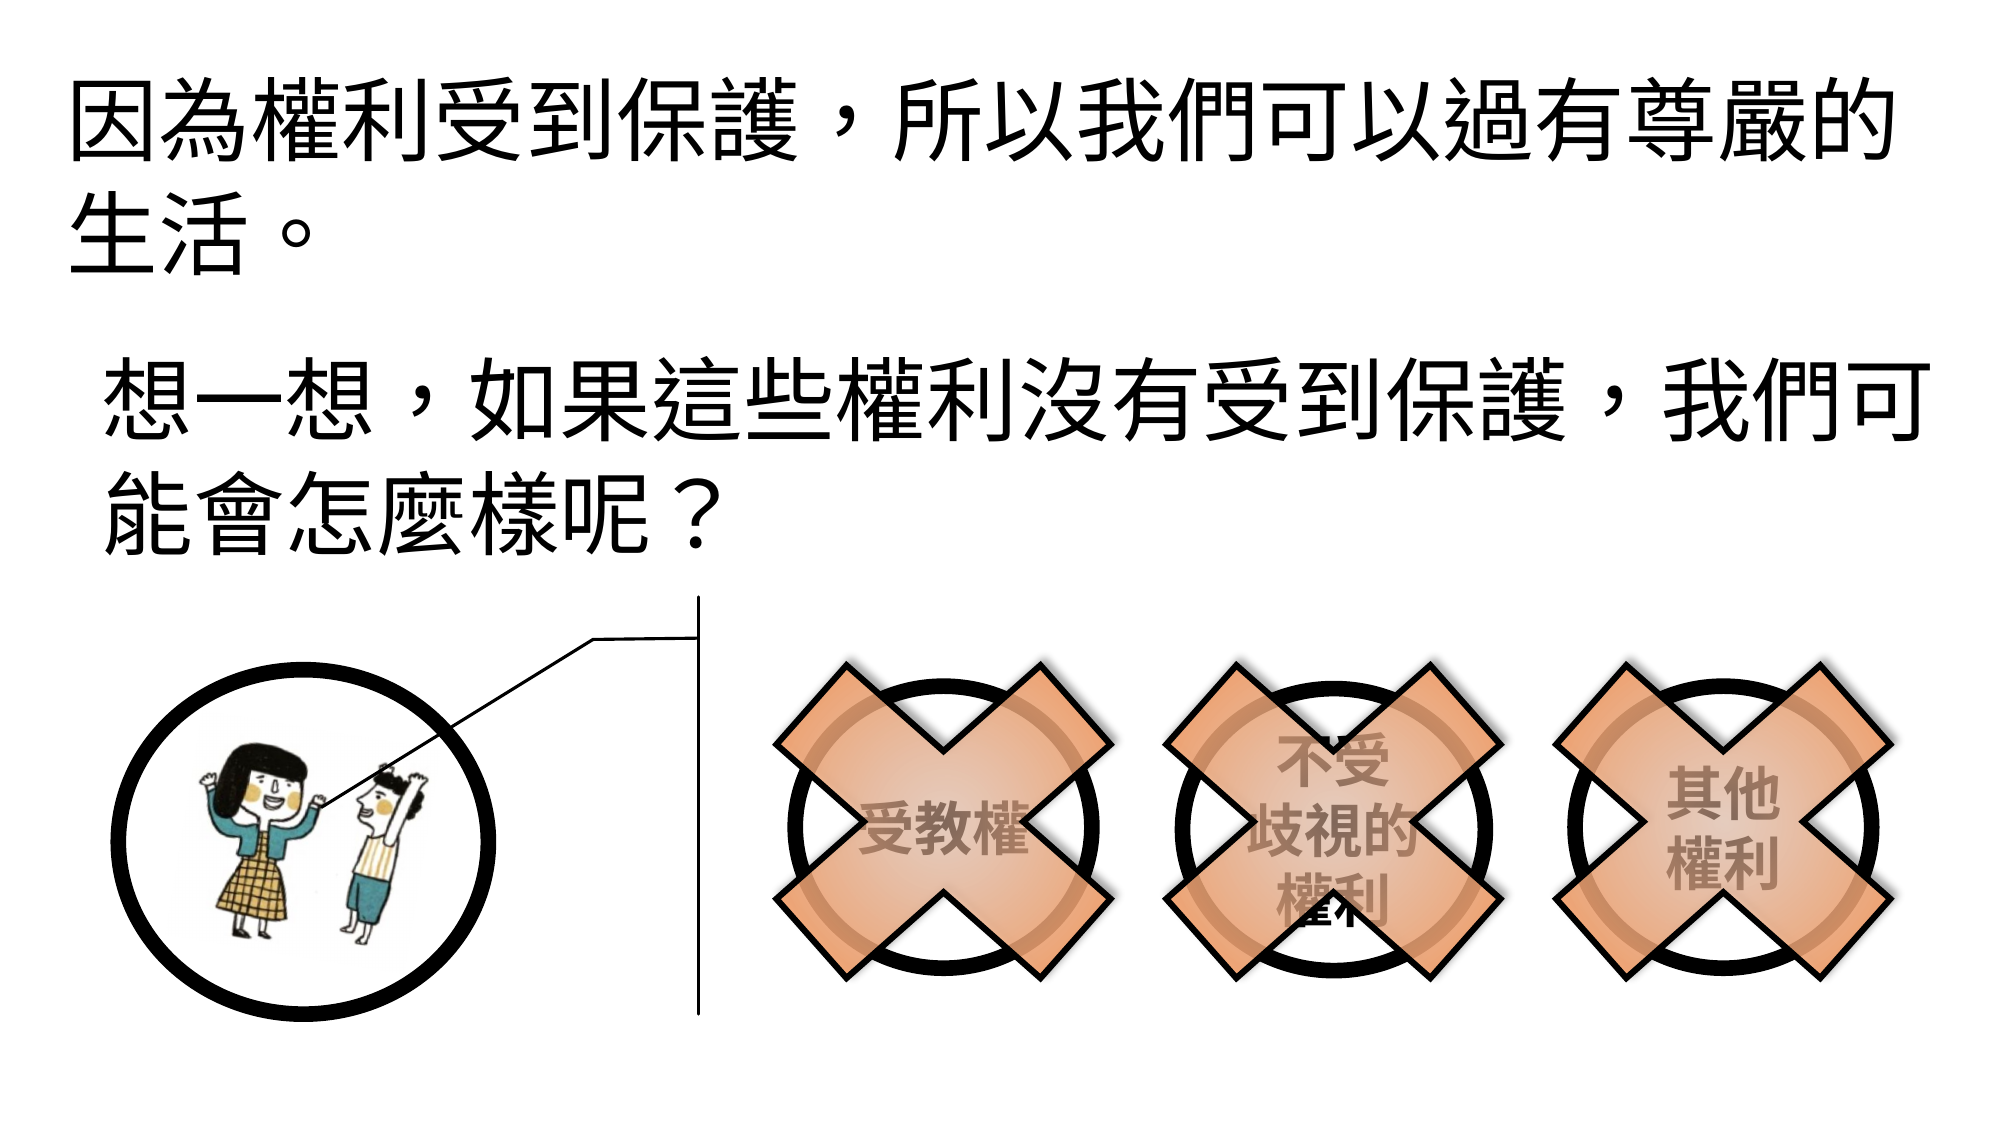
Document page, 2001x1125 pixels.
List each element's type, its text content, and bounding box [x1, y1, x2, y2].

text_box [1872, 881, 1892, 922]
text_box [118, 596, 1872, 1015]
text_box 想一想，如果這些權利沒有受到保護，我們可能會怎麼樣呢？ [86, 326, 1979, 575]
text_box [1872, 722, 1892, 763]
title 因為權利受到保護，所以我們可以過有尊嚴的生活。 [51, 29, 1978, 295]
